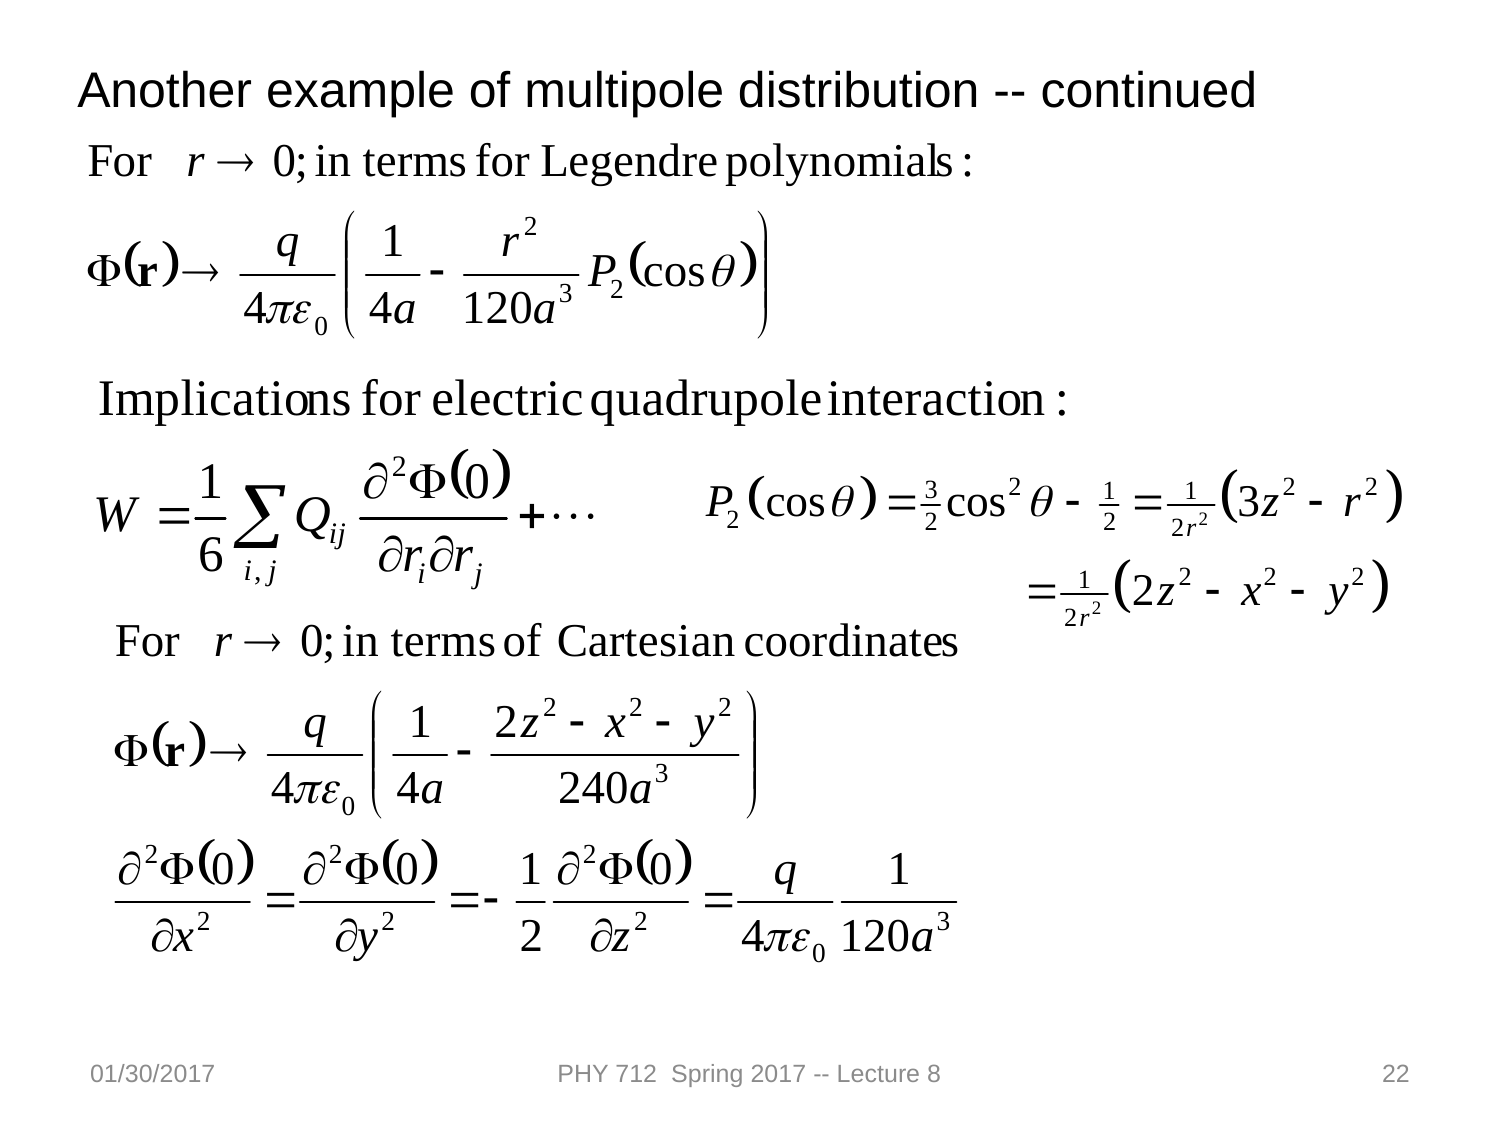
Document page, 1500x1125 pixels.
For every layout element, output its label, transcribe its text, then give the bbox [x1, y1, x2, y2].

text_box Another example of multipole distribution -- continued [62, 49, 1438, 125]
footer PHY 712 Spring 2017 -- Lecture 8 [512, 1042, 988, 1103]
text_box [107, 613, 969, 976]
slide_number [75, 1042, 425, 1103]
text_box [89, 369, 1076, 601]
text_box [79, 134, 980, 348]
slide_number 22 [1074, 1042, 1425, 1103]
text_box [699, 464, 1405, 635]
